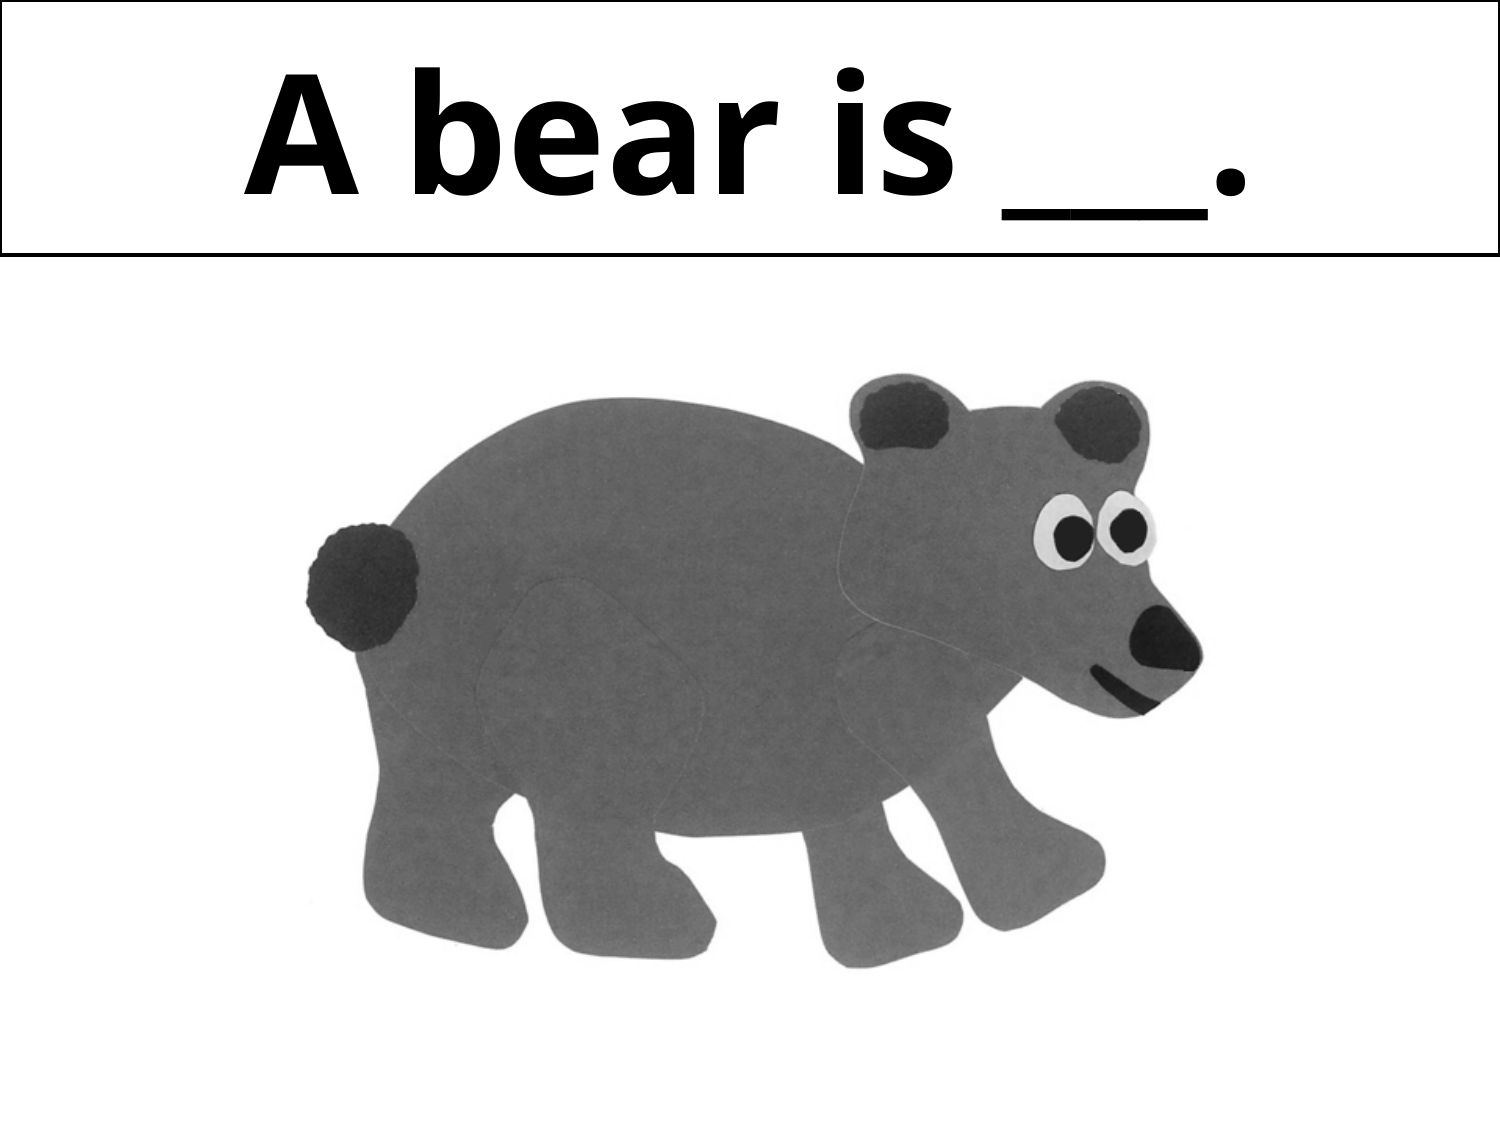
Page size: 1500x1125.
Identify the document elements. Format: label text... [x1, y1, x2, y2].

picture [279, 349, 1231, 988]
text_box A bear is ___. [0, 0, 1500, 257]
